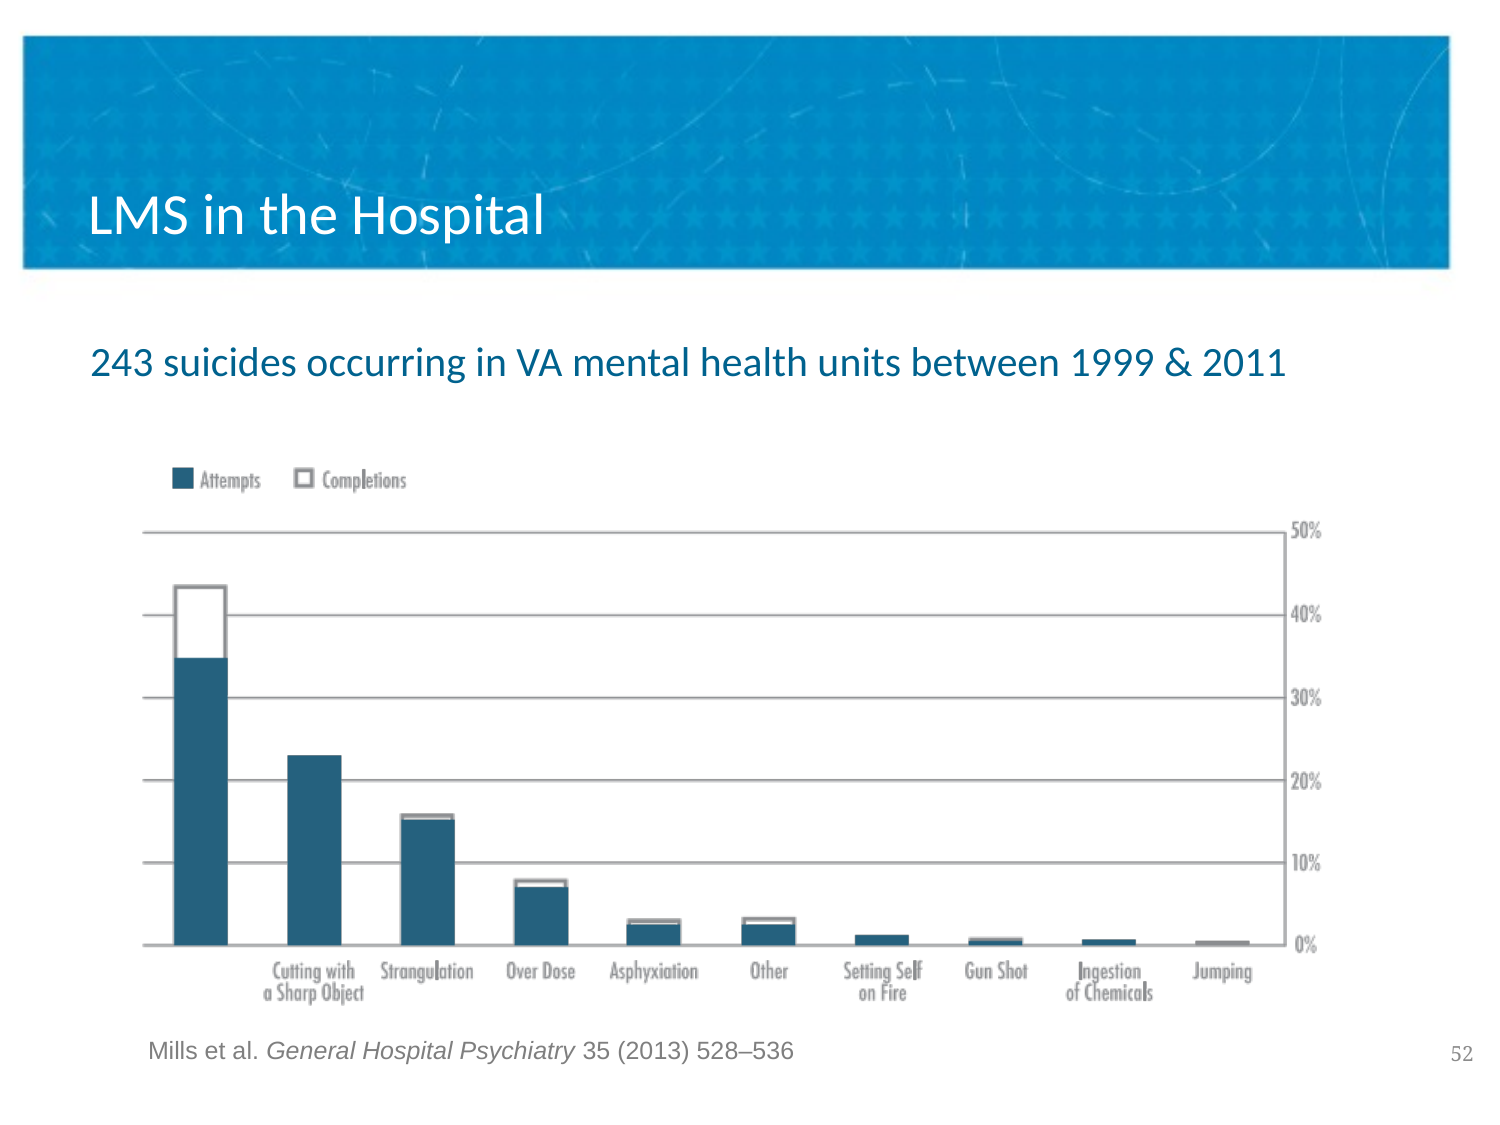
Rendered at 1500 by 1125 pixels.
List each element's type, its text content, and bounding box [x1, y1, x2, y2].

slide_number 51 [1408, 1025, 1489, 1086]
title LMS in the Hospital [73, 41, 1424, 254]
list 243 suicides occurring in VA mental health units between 1999 & 2011 [74, 317, 1374, 1006]
picture [0, 0, 1489, 1125]
